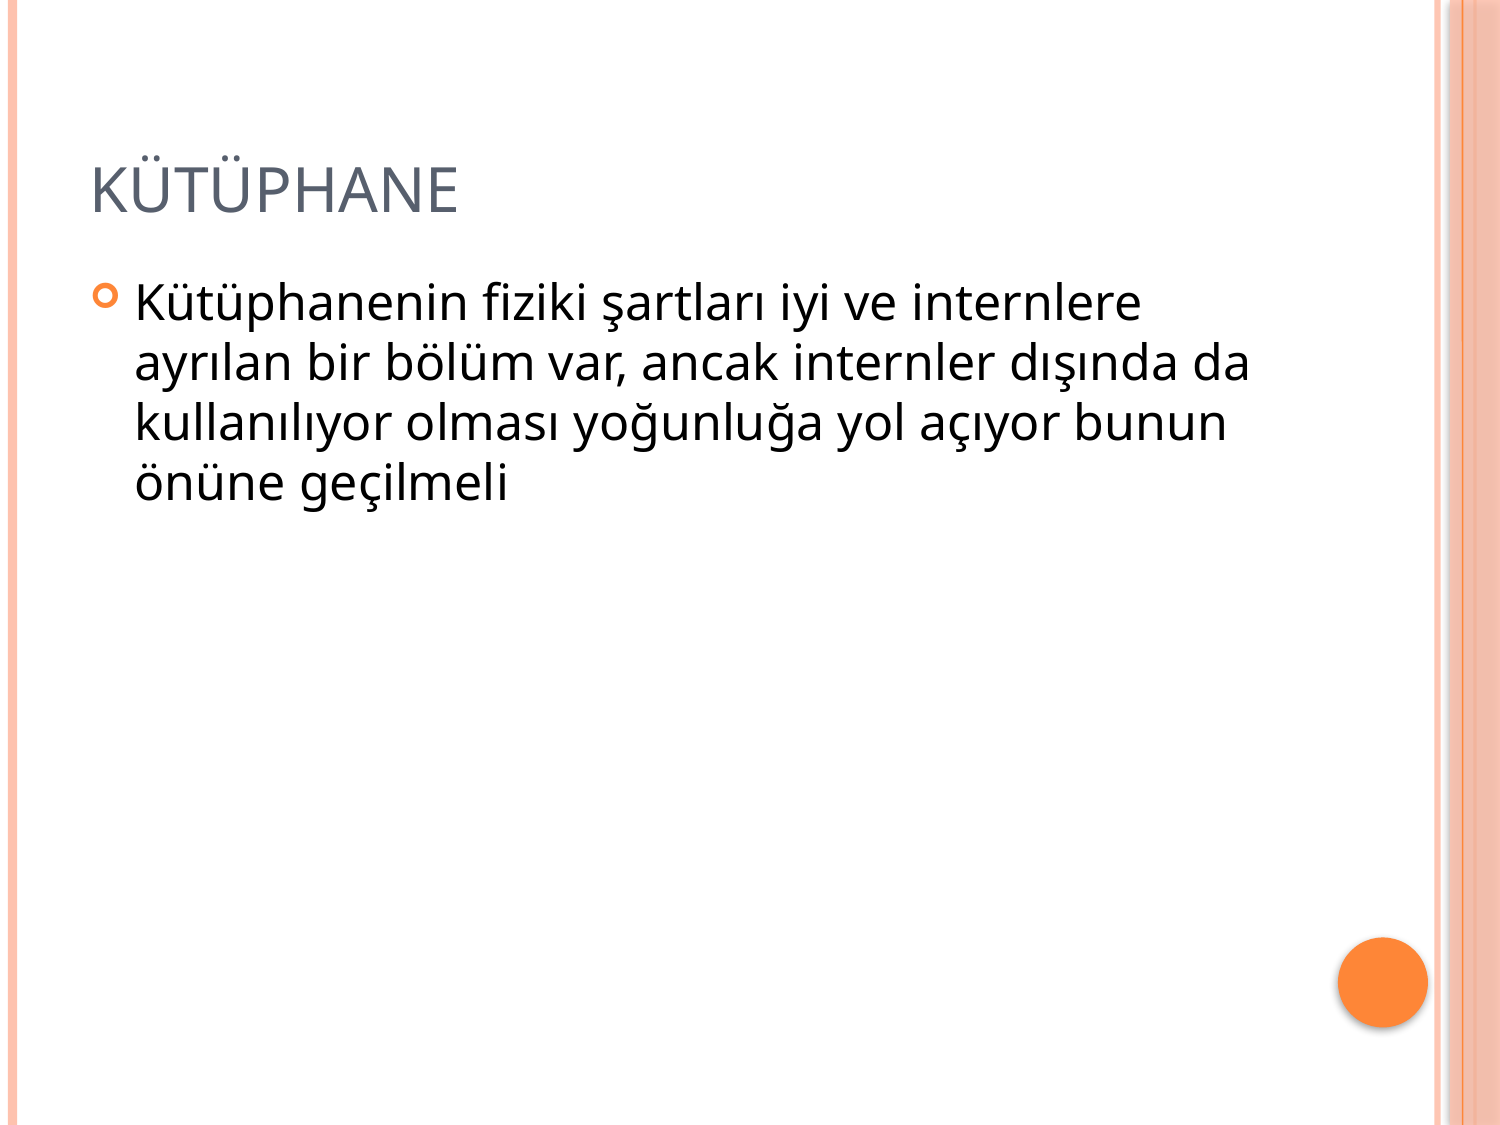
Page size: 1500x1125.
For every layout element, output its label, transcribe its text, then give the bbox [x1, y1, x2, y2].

title Kütüphane [75, 45, 1300, 233]
list Kütüphanenin fiziki şartları iyi ve internlere ayrılan bir bölüm var, ancak internler dışında da kullanılıyor olması yoğunluğa yol açıyor bunun önüne geçilmeli [75, 262, 1300, 1062]
